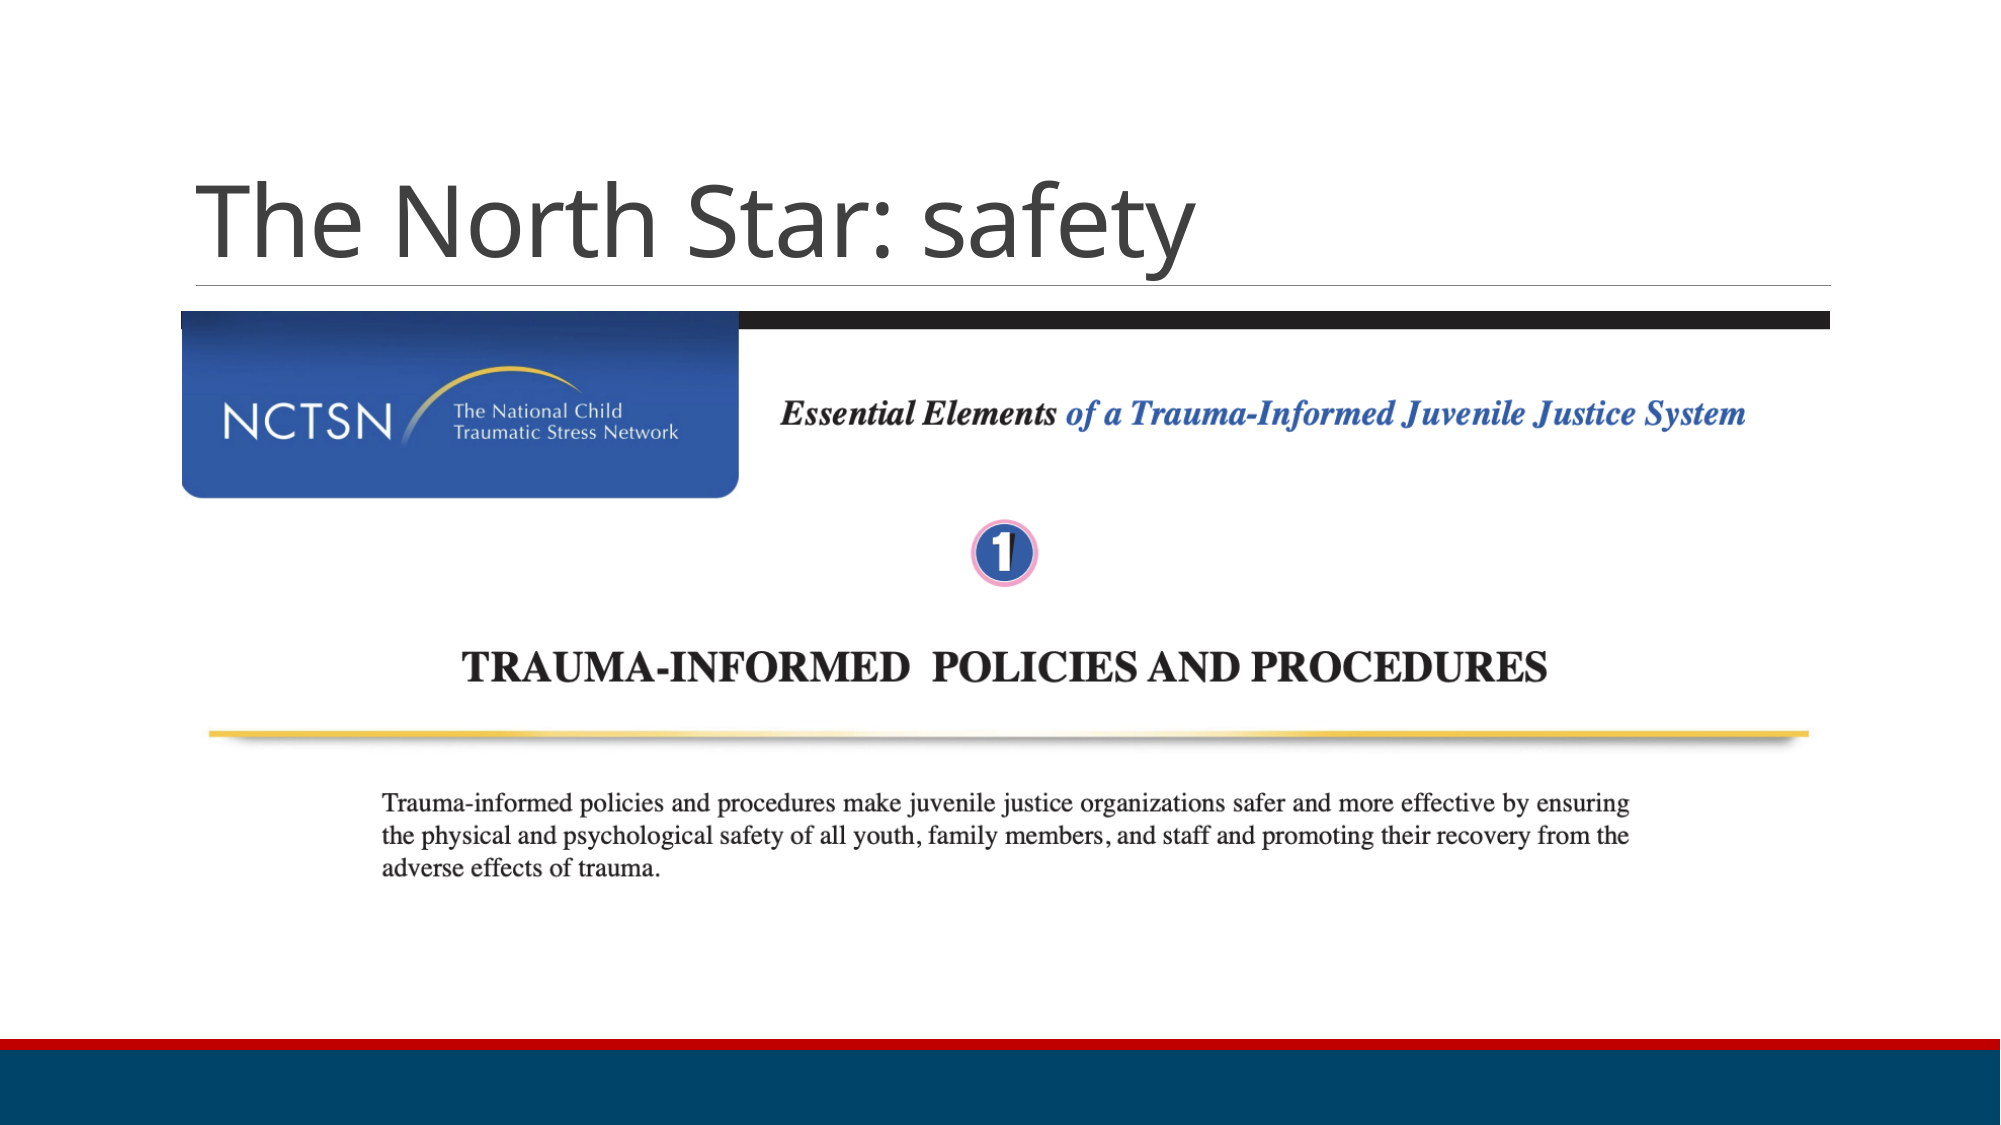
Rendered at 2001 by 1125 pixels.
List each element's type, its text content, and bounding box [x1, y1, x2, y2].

picture [179, 311, 1831, 916]
title The North Star: safety [180, 47, 1830, 285]
